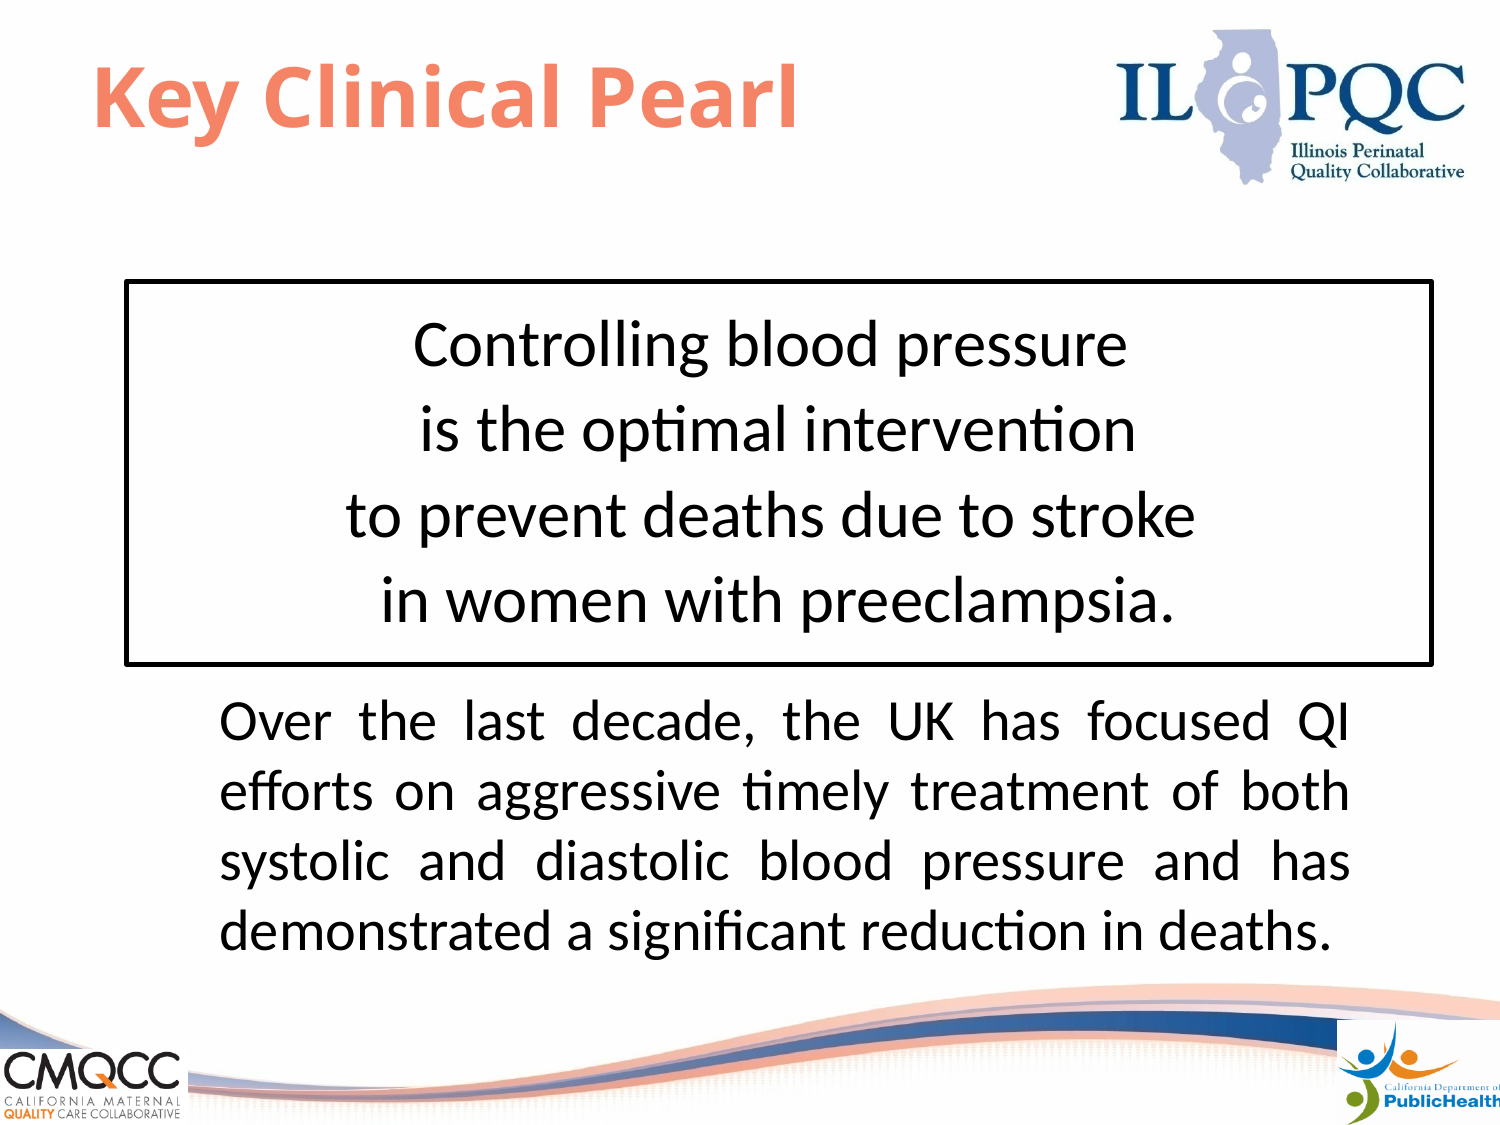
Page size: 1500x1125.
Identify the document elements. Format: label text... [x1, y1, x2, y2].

text_box Over the last decade, the UK has focused QI efforts on aggressive timely treatment of both systolic and diastolic blood pressure and has demonstrated a significant reduction in deaths. [204, 674, 1367, 1010]
list Controlling blood pressure is the optimal intervention to prevent deaths due to stroke in women with preeclampsia. [126, 281, 1432, 665]
picture [0, 0, 1500, 1125]
title Key Clinical Pearl [75, 0, 1425, 188]
